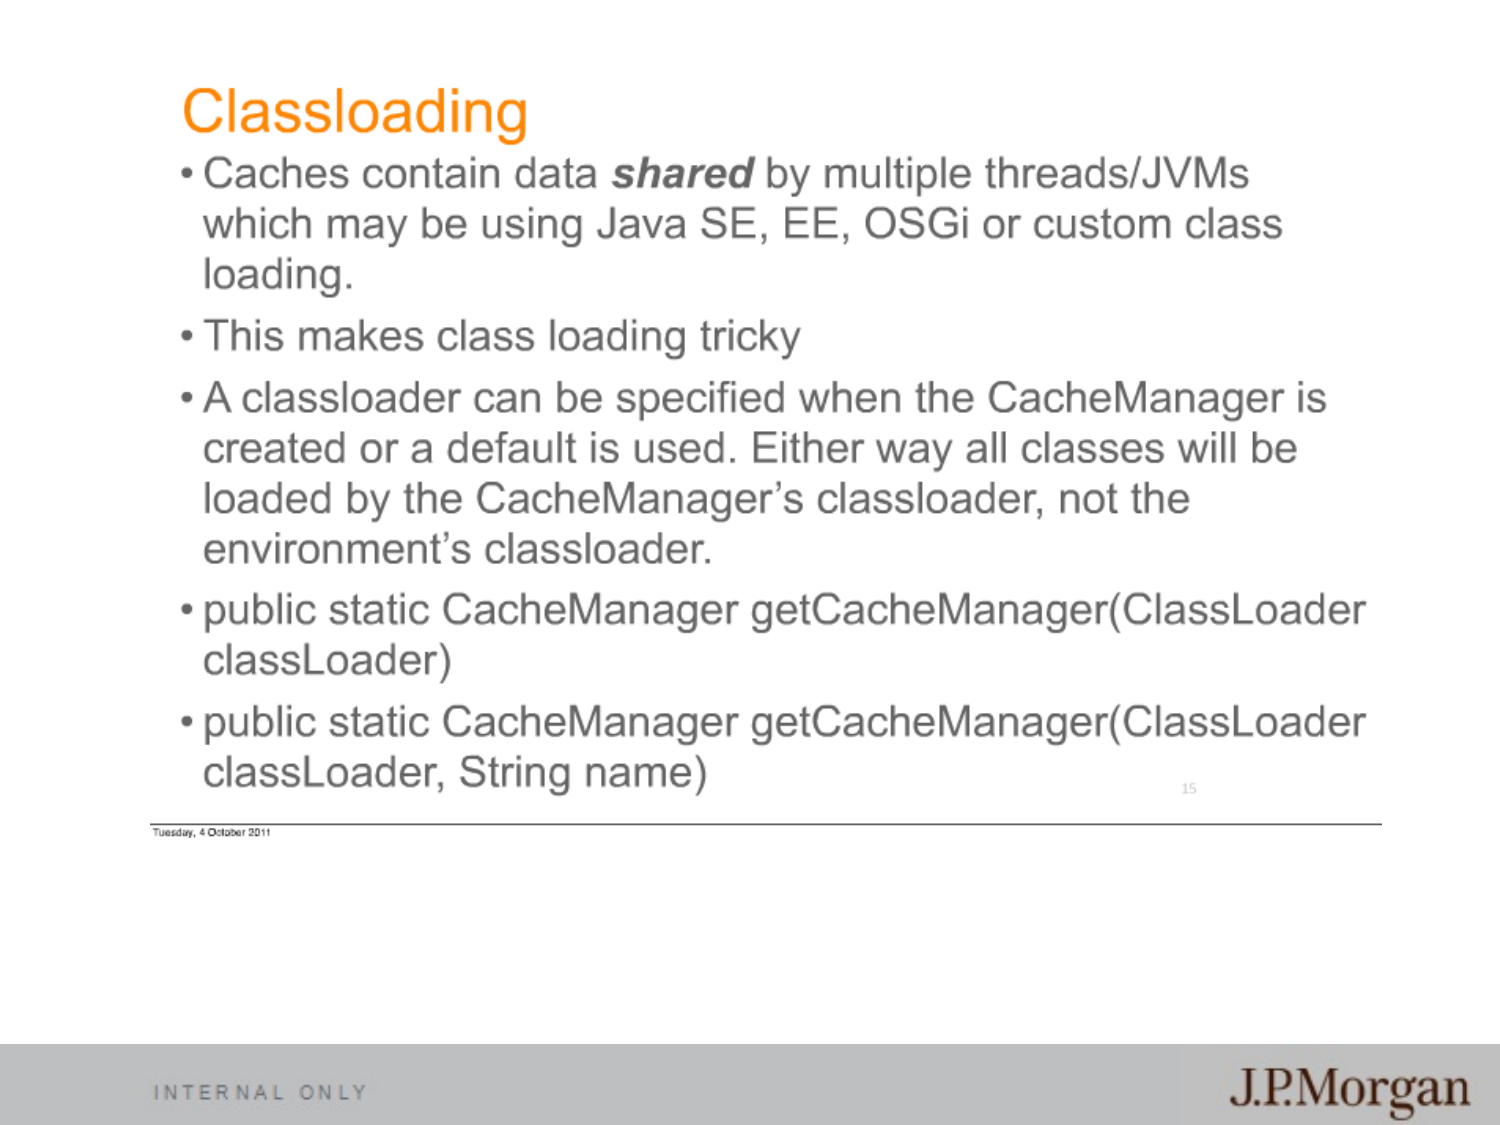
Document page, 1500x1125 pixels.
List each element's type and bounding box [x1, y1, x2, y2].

picture [0, 1044, 1500, 1125]
picture [149, 49, 1382, 839]
